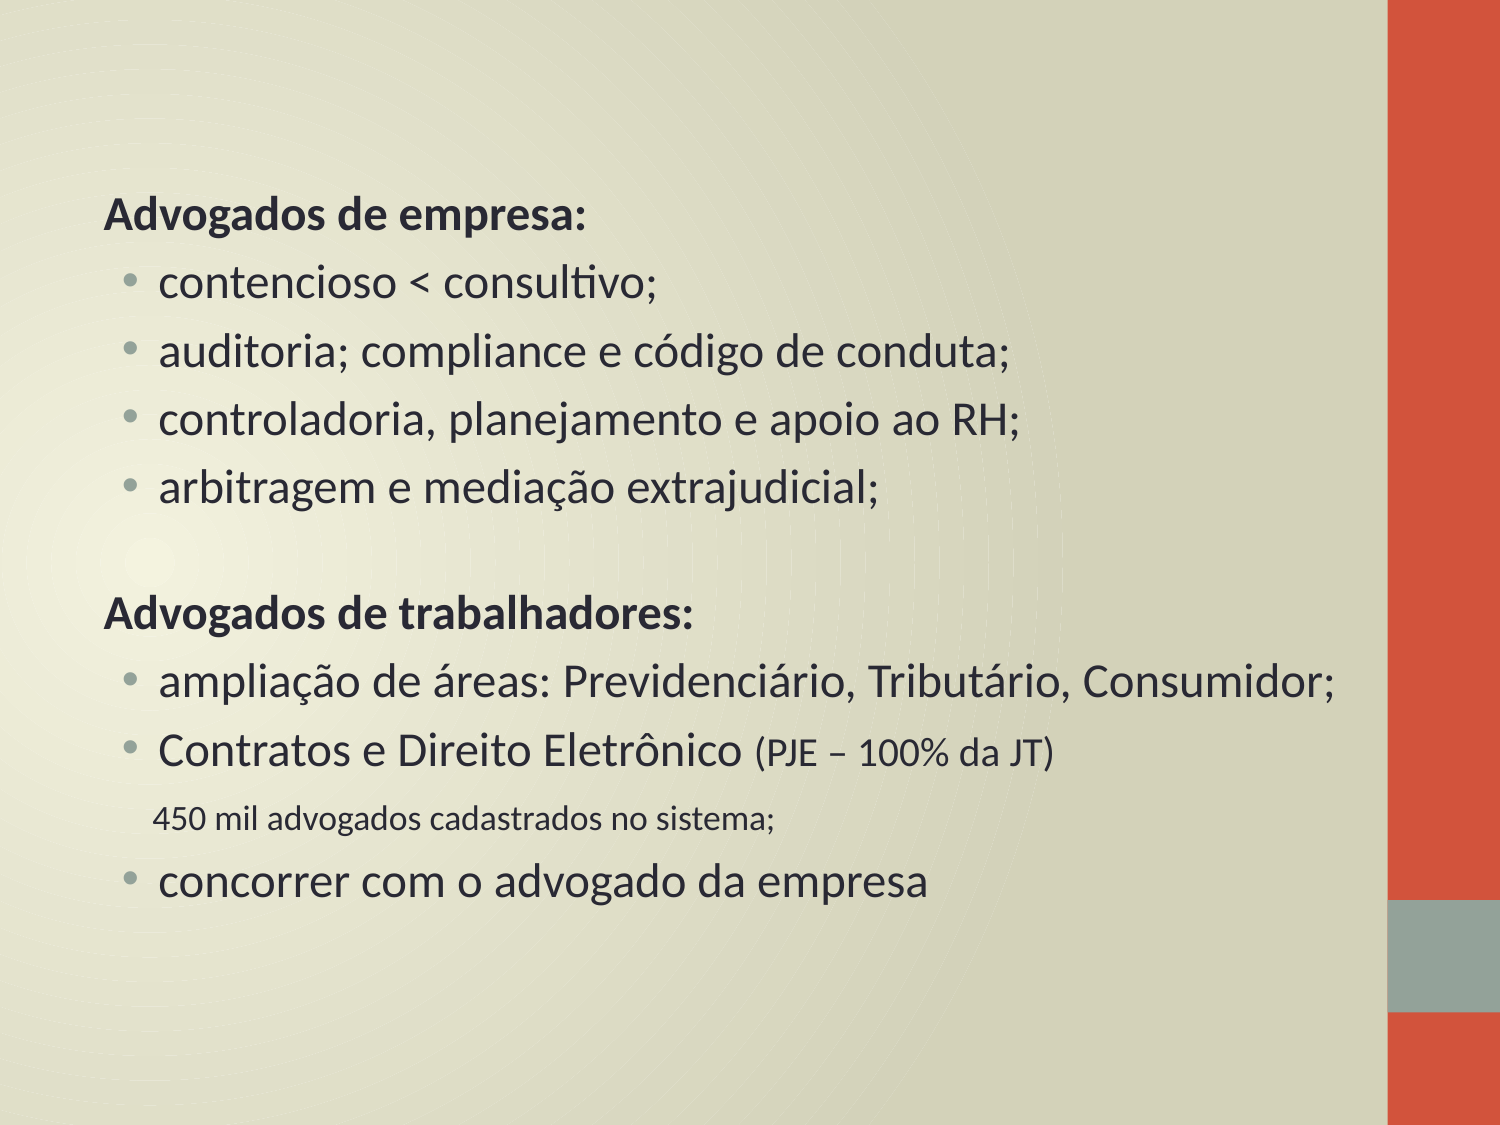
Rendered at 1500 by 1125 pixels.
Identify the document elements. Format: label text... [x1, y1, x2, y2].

list Advogados de empresa: contencioso < consultivo; auditoria; compliance e código de conduta; controladoria, planejamento e apoio ao RH; arbitragem e mediação extrajudicial; Advogados de trabalhadores: ampliação de áreas: Previdenciário, Tributário, Consumidor; Contratos e Direito Eletrônico (PJE – 100% da JT) 450 mil advogados cadastrados no sistema; concorrer com o advogado da empresa [88, 174, 1439, 917]
